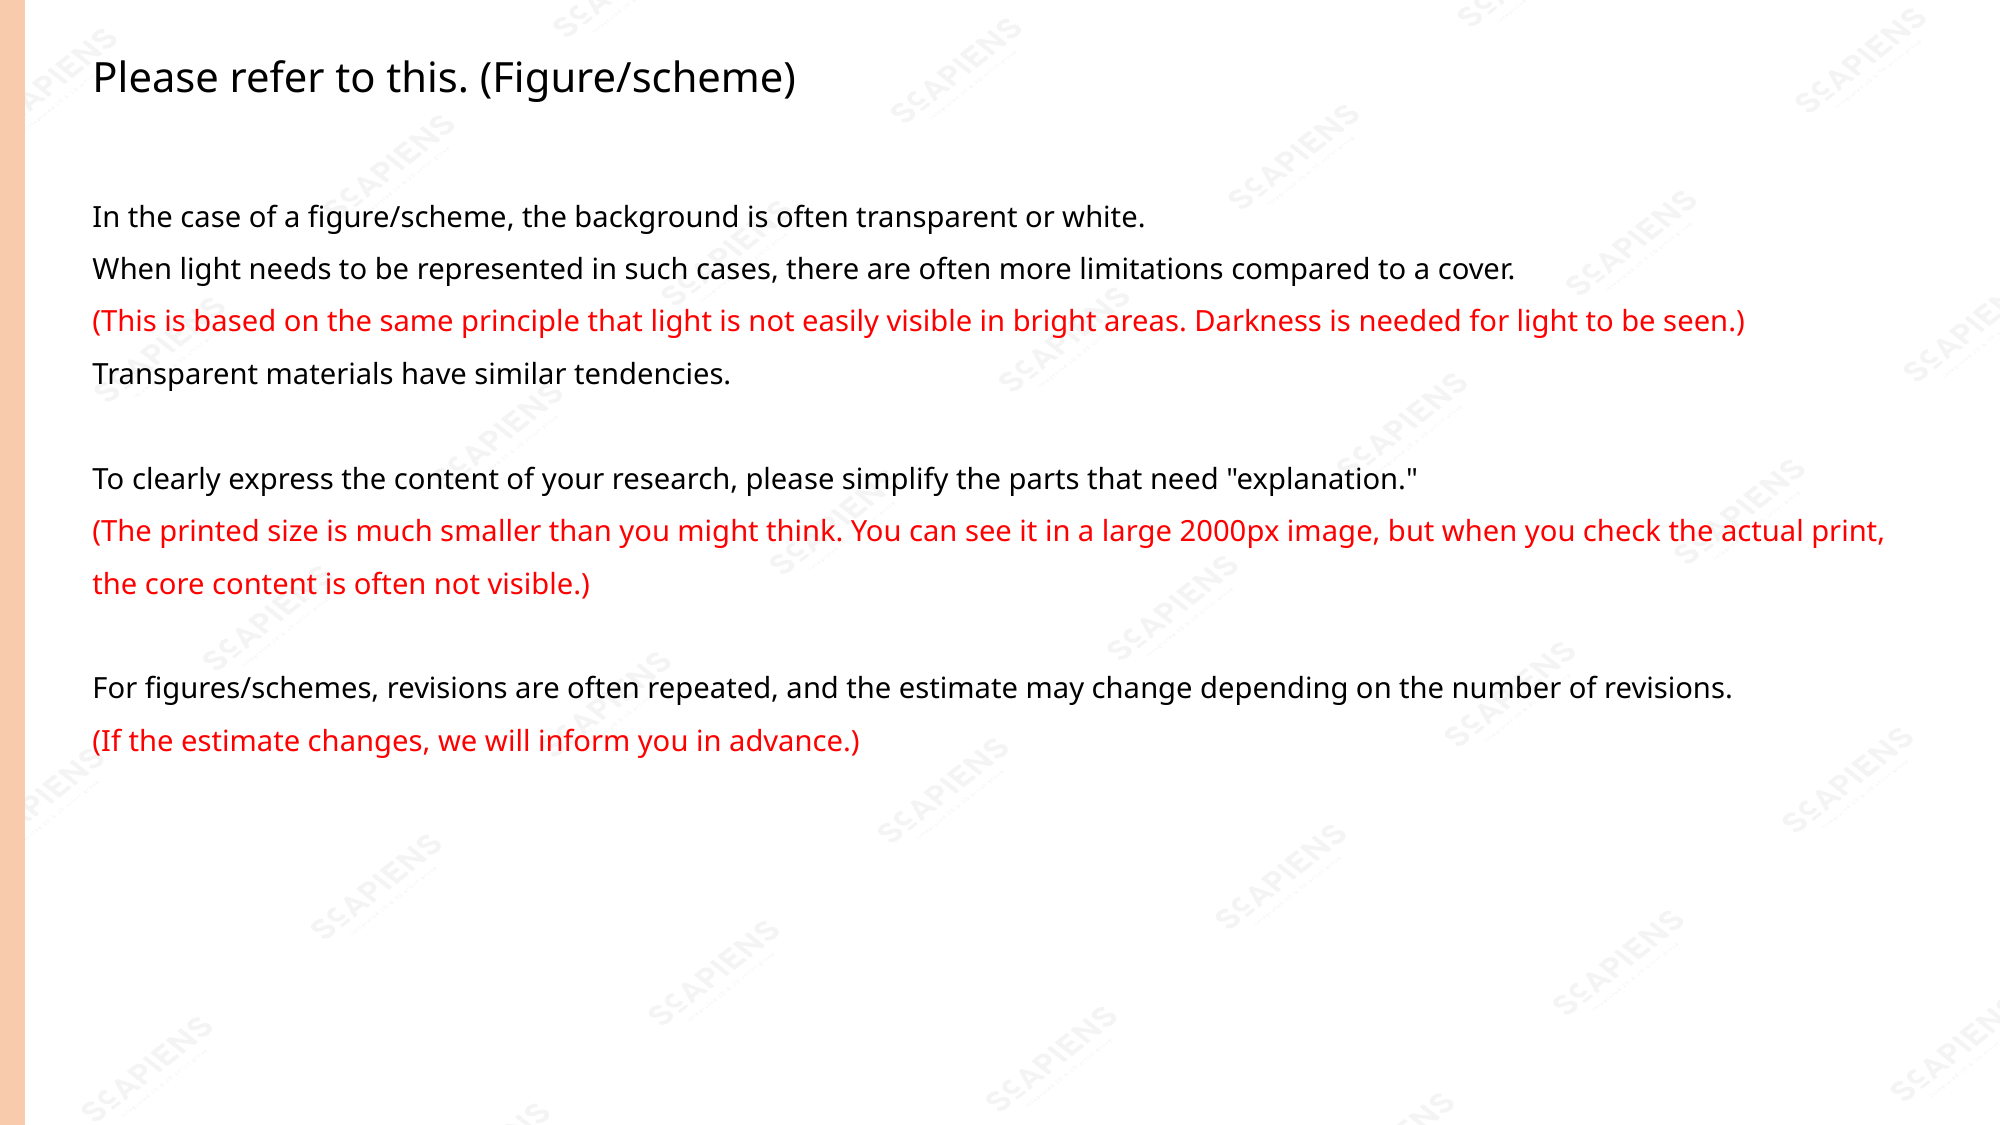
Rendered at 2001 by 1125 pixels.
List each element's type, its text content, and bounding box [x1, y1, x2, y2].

text_box [0, 0, 26, 1125]
text_box Please refer to this. (Figure/scheme) In the case of a figure/scheme, the background is often transparent or white. When light needs to be represented in such cases, there are often more limitations compared to a cover. (This is based on the same principle that light is not easily visible in bright areas. Darkness is needed for light to be seen.) Transparent materials have similar tendencies. To clearly express the content of your research, please simplify the parts that need "explanation." (The printed size is much smaller than you might think. You can see it in a large 2000px image, but when you check the actual print, the core content is often not visible.) For figures/schemes, revisions are often repeated, and the estimate may change depending on the number of revisions. (If the estimate changes, we will inform you in advance.) [77, 43, 1940, 870]
